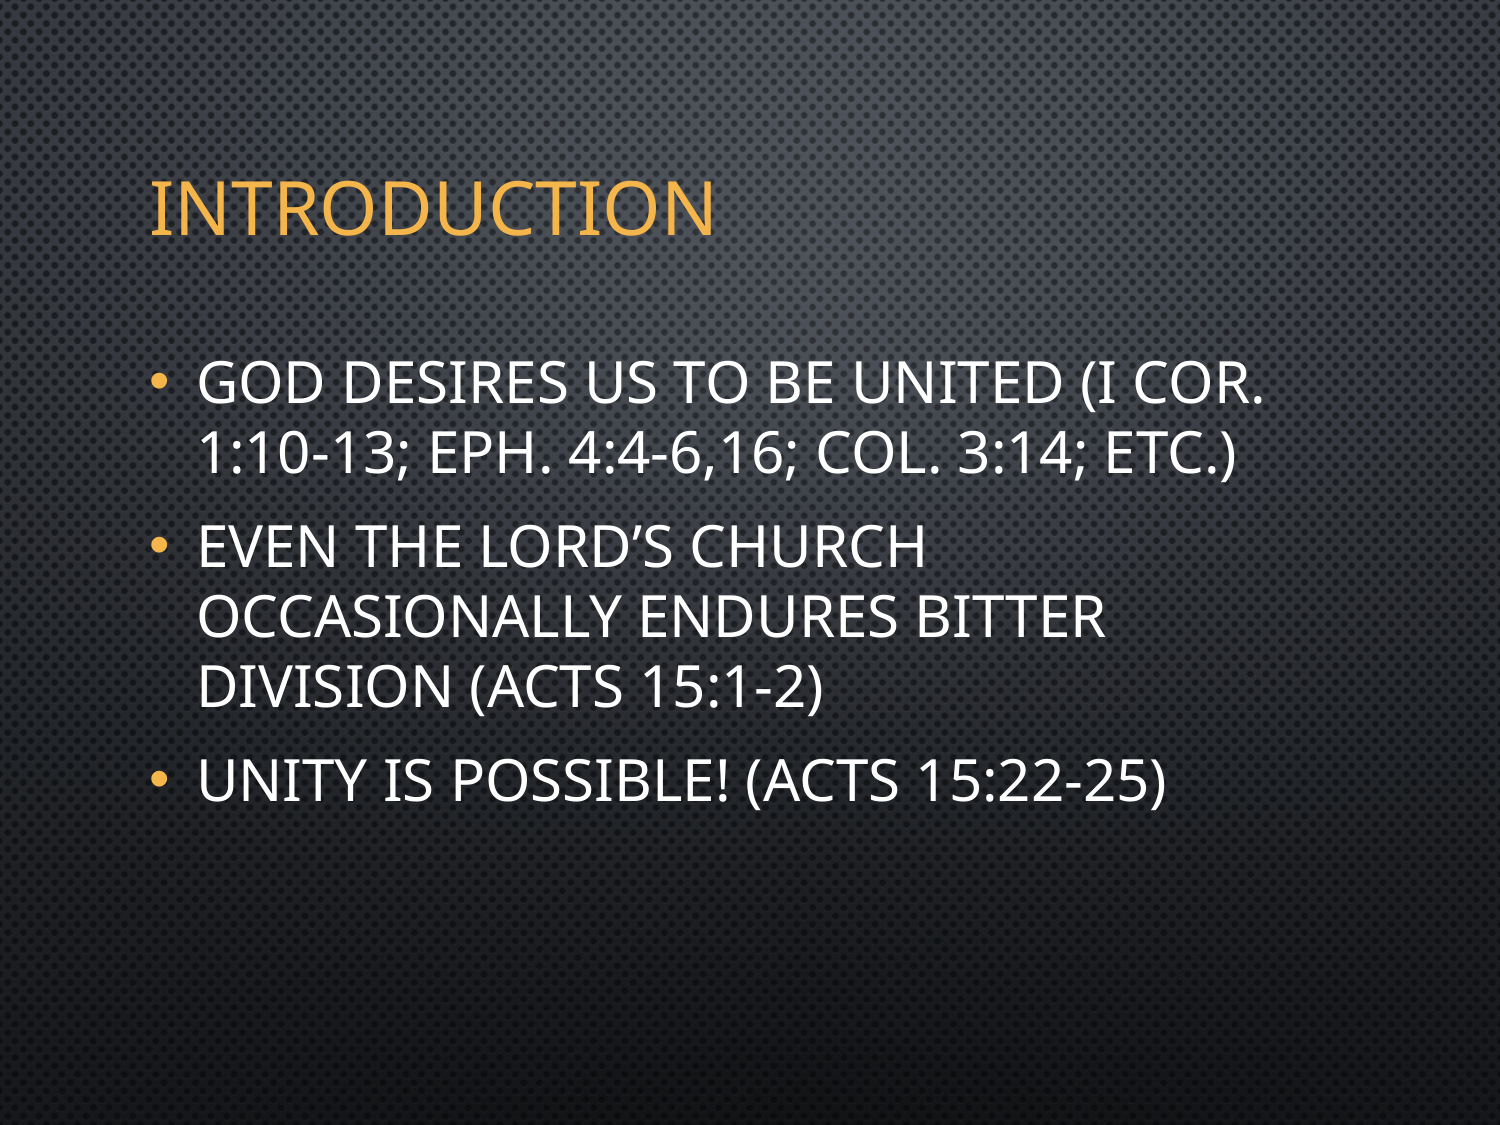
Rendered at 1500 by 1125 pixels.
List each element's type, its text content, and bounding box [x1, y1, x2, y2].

list God desires us to be united (I Cor. 1:10-13; Eph. 4:4-6,16; Col. 3:14; etc.) Even the Lord’s church occasionally endures bitter division (Acts 15:1-2) Unity is possible! (Acts 15:22-25) [134, 338, 1367, 1001]
title Introduction [134, 97, 1367, 314]
